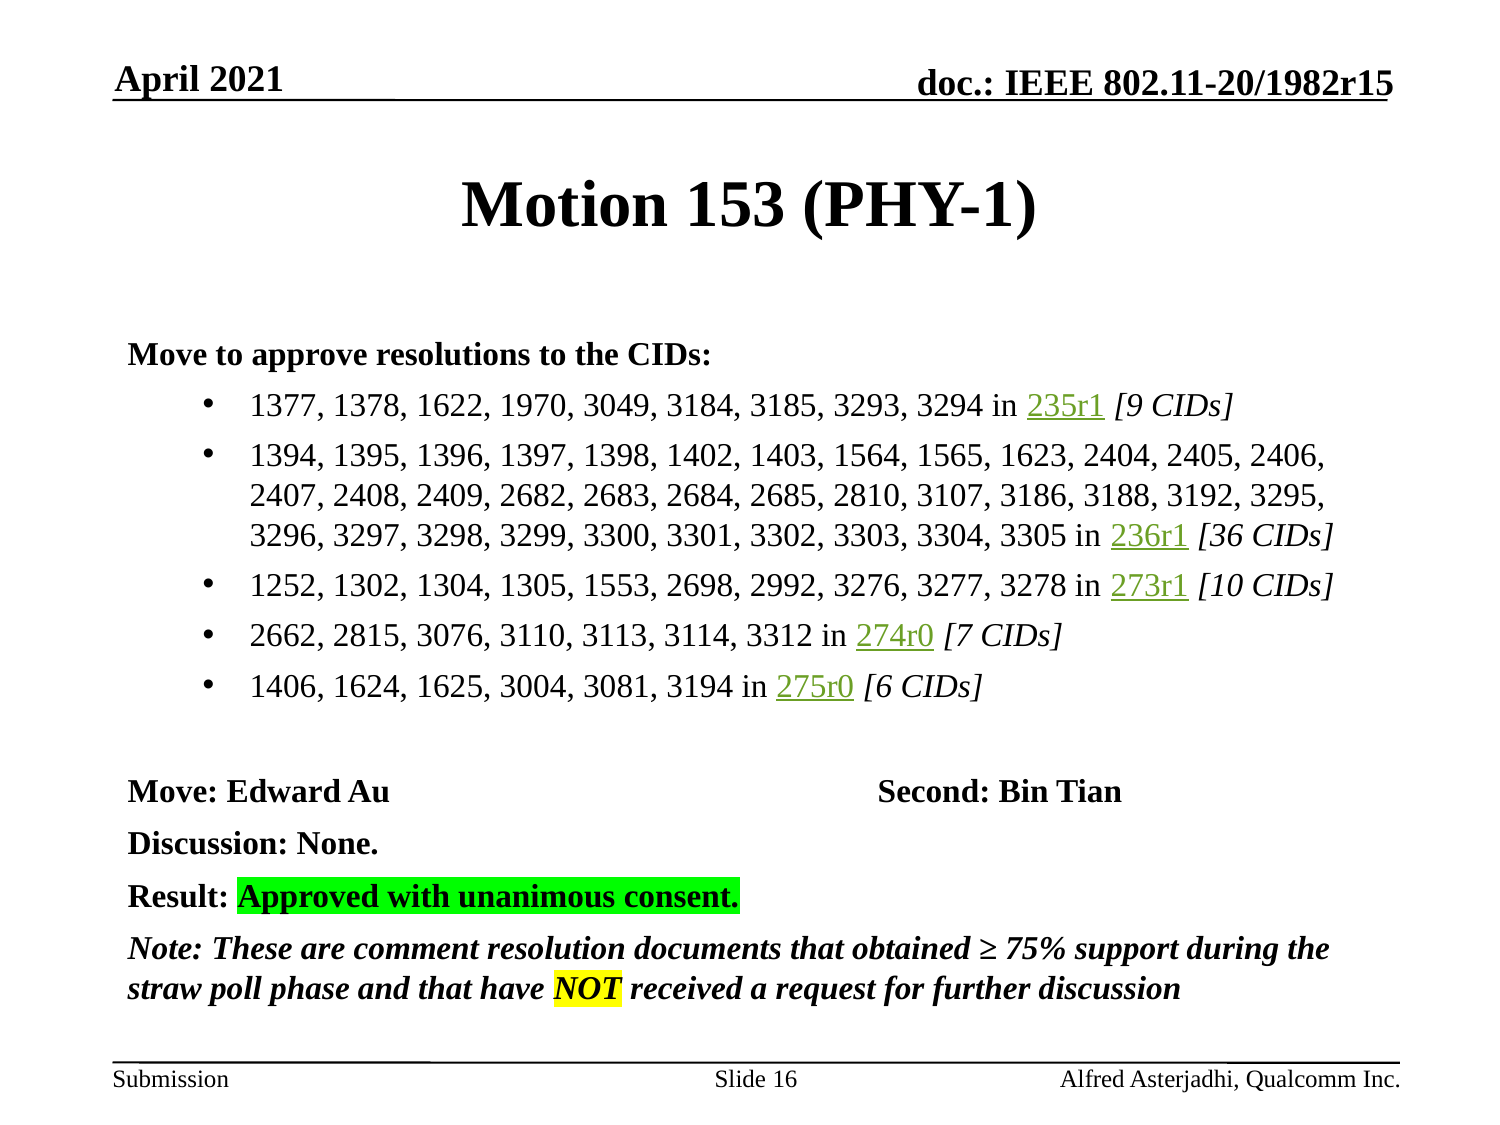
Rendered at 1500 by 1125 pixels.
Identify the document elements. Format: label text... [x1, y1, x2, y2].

list Move to approve resolutions to the CIDs: 1377, 1378, 1622, 1970, 3049, 3184, 3185, 3293, 3294 in 235r1 [9 CIDs] 1394, 1395, 1396, 1397, 1398, 1402, 1403, 1564, 1565, 1623, 2404, 2405, 2406, 2407, 2408, 2409, 2682, 2683, 2684, 2685, 2810, 3107, 3186, 3188, 3192, 3295, 3296, 3297, 3298, 3299, 3300, 3301, 3302, 3303, 3304, 3305 in 236r1 [36 CIDs] 1252, 1302, 1304, 1305, 1553, 2698, 2992, 3276, 3277, 3278 in 273r1 [10 CIDs] 2662, 2815, 3076, 3110, 3113, 3114, 3312 in 274r0 [7 CIDs] 1406, 1624, 1625, 3004, 3081, 3194 in 275r0 [6 CIDs] Move: Edward Au Second: Bin Tian Discussion: None. Result: Approved with unanimous consent. Note: These are comment resolution documents that obtained ≥ 75% support during the straw poll phase and that have NOT received a request for further discussion [112, 324, 1388, 1063]
slide_number Slide 16 [712, 1061, 800, 1123]
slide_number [114, 54, 423, 100]
title Motion 153 (PHY-1) [112, 112, 1388, 288]
footer Alfred Asterjadhi, Qualcomm Inc. [878, 1061, 1402, 1093]
